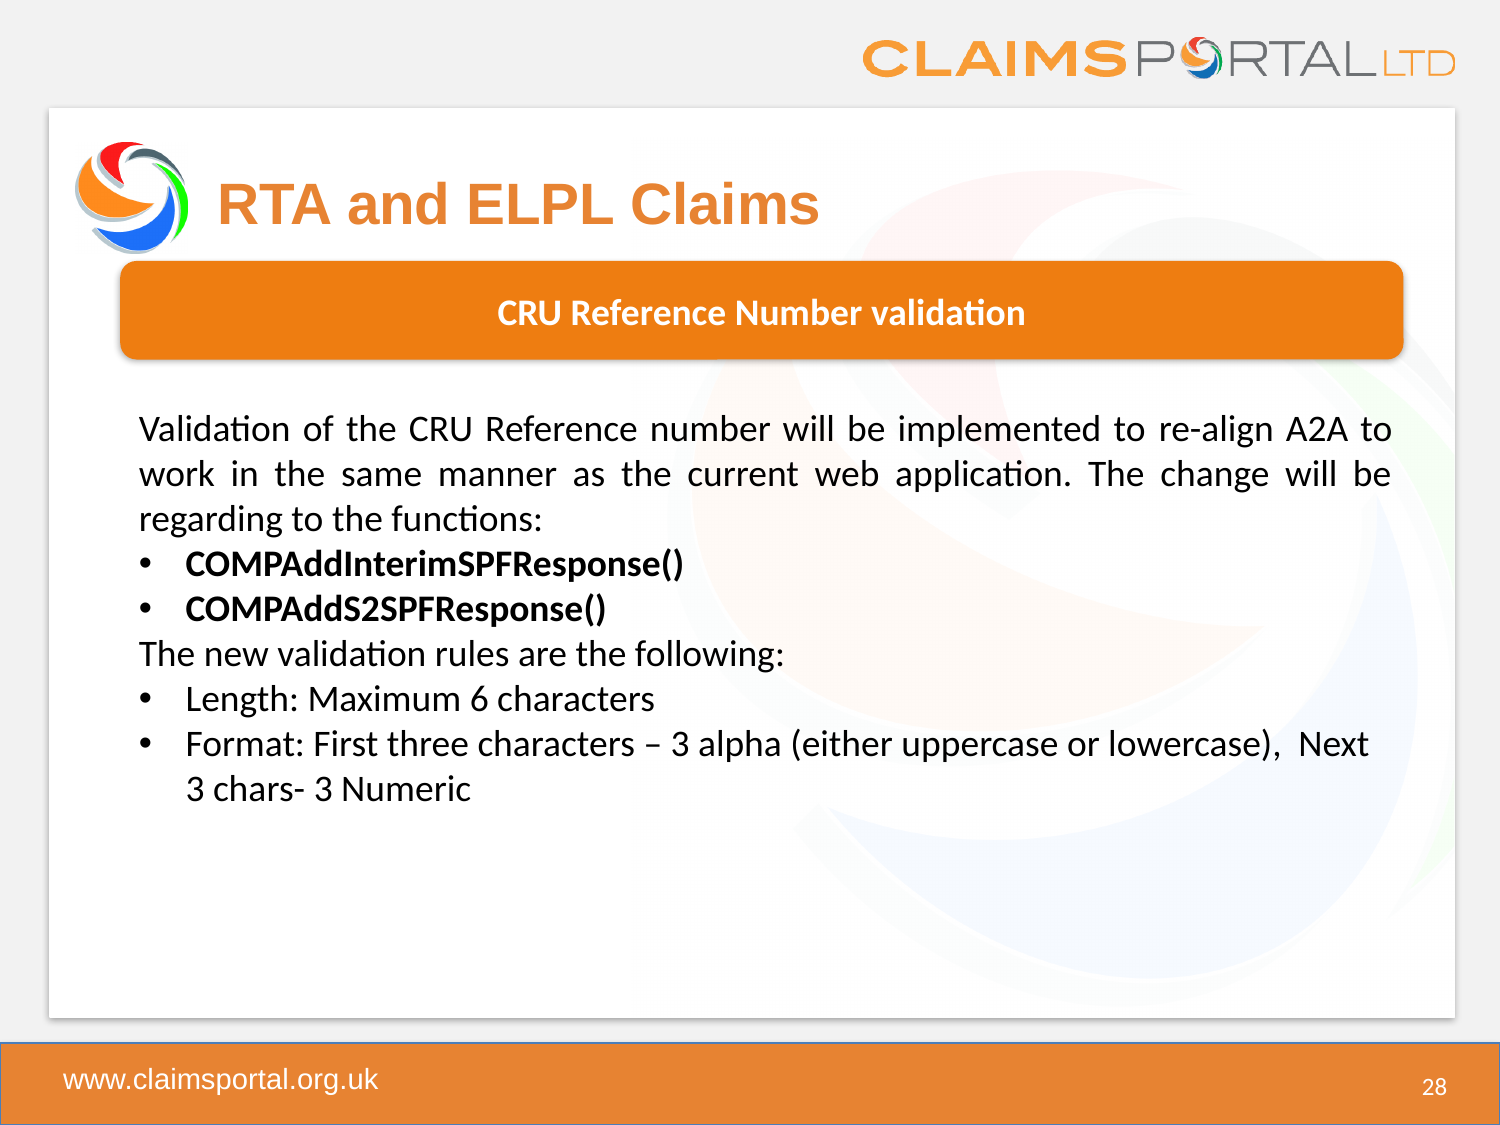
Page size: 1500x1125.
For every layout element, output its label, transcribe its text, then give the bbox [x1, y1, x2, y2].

title RTA and ELPL Claims [202, 159, 1425, 267]
text_box CRU Reference Number validation [119, 260, 1405, 361]
text_box Validation of the CRU Reference number will be implemented to re-align A2A to work in the same manner as the current web application. The change will be regarding to the functions: COMPAddInterimSPFResponse() COMPAddS2SPFResponse() The new validation rules are the following: Length: Maximum 6 characters Format: First three characters – 3 alpha (either uppercase or lowercase), Next 3 chars- 3 Numeric [123, 397, 1408, 862]
slide_number 28 [1095, 1062, 1463, 1123]
picture [631, 137, 1455, 1018]
picture [75, 142, 188, 254]
picture [863, 37, 1455, 79]
